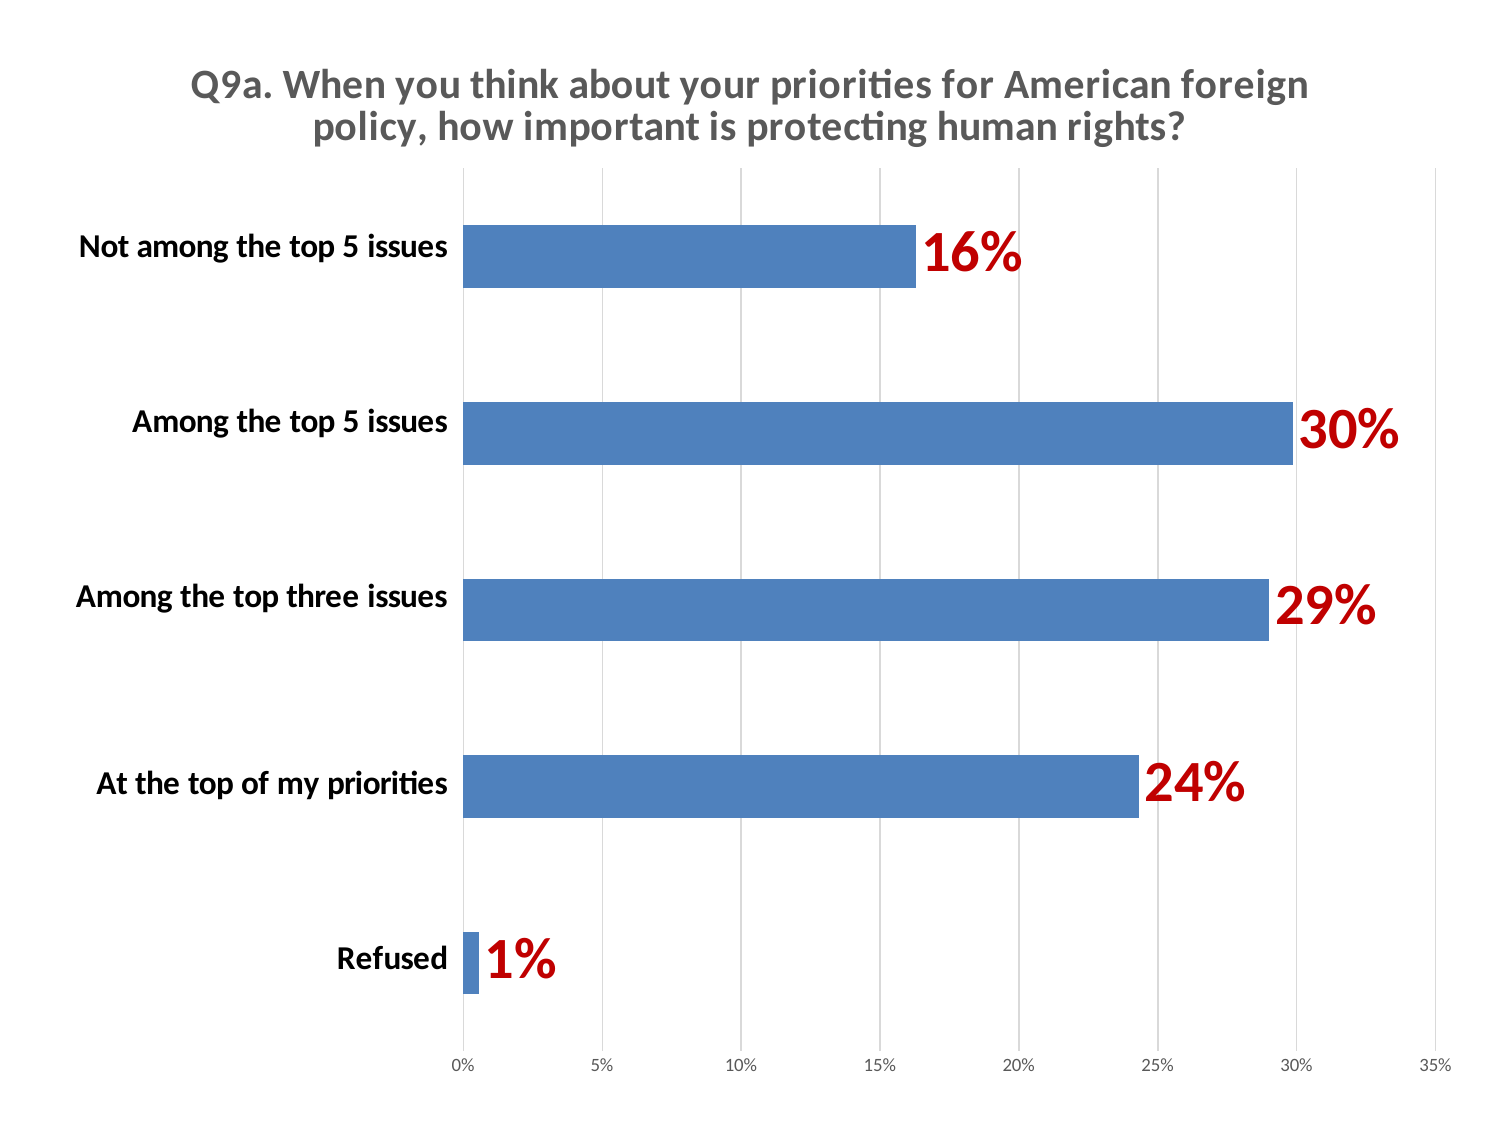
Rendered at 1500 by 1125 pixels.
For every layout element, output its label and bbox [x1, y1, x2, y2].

chart [24, 24, 1476, 1101]
